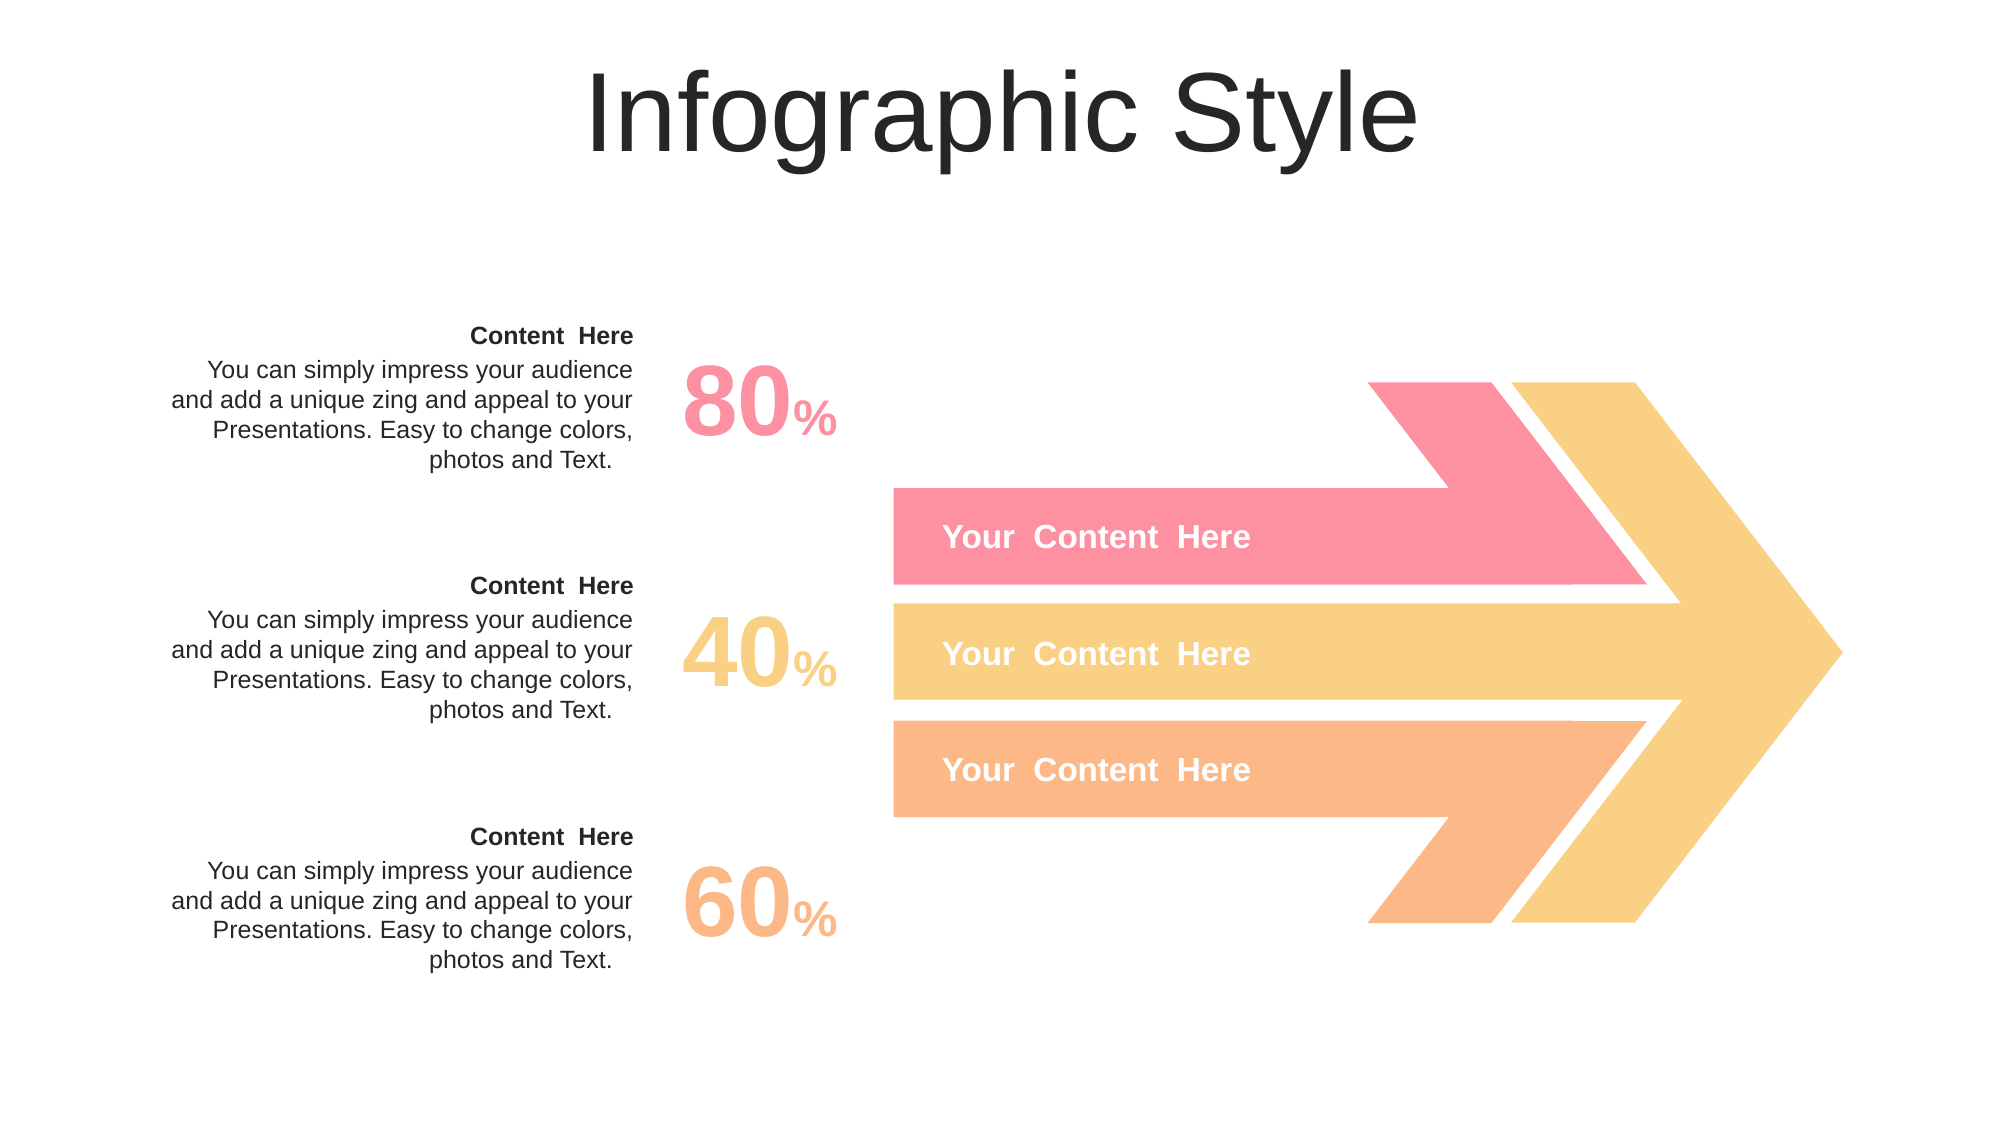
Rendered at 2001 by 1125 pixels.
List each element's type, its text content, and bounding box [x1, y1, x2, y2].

text_box 40% [652, 578, 868, 714]
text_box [148, 812, 649, 984]
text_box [148, 311, 649, 483]
list Infographic Style [53, 55, 1952, 175]
text_box 60% [652, 829, 868, 964]
text_box 80% [652, 328, 868, 464]
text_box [148, 561, 649, 733]
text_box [893, 382, 1843, 924]
